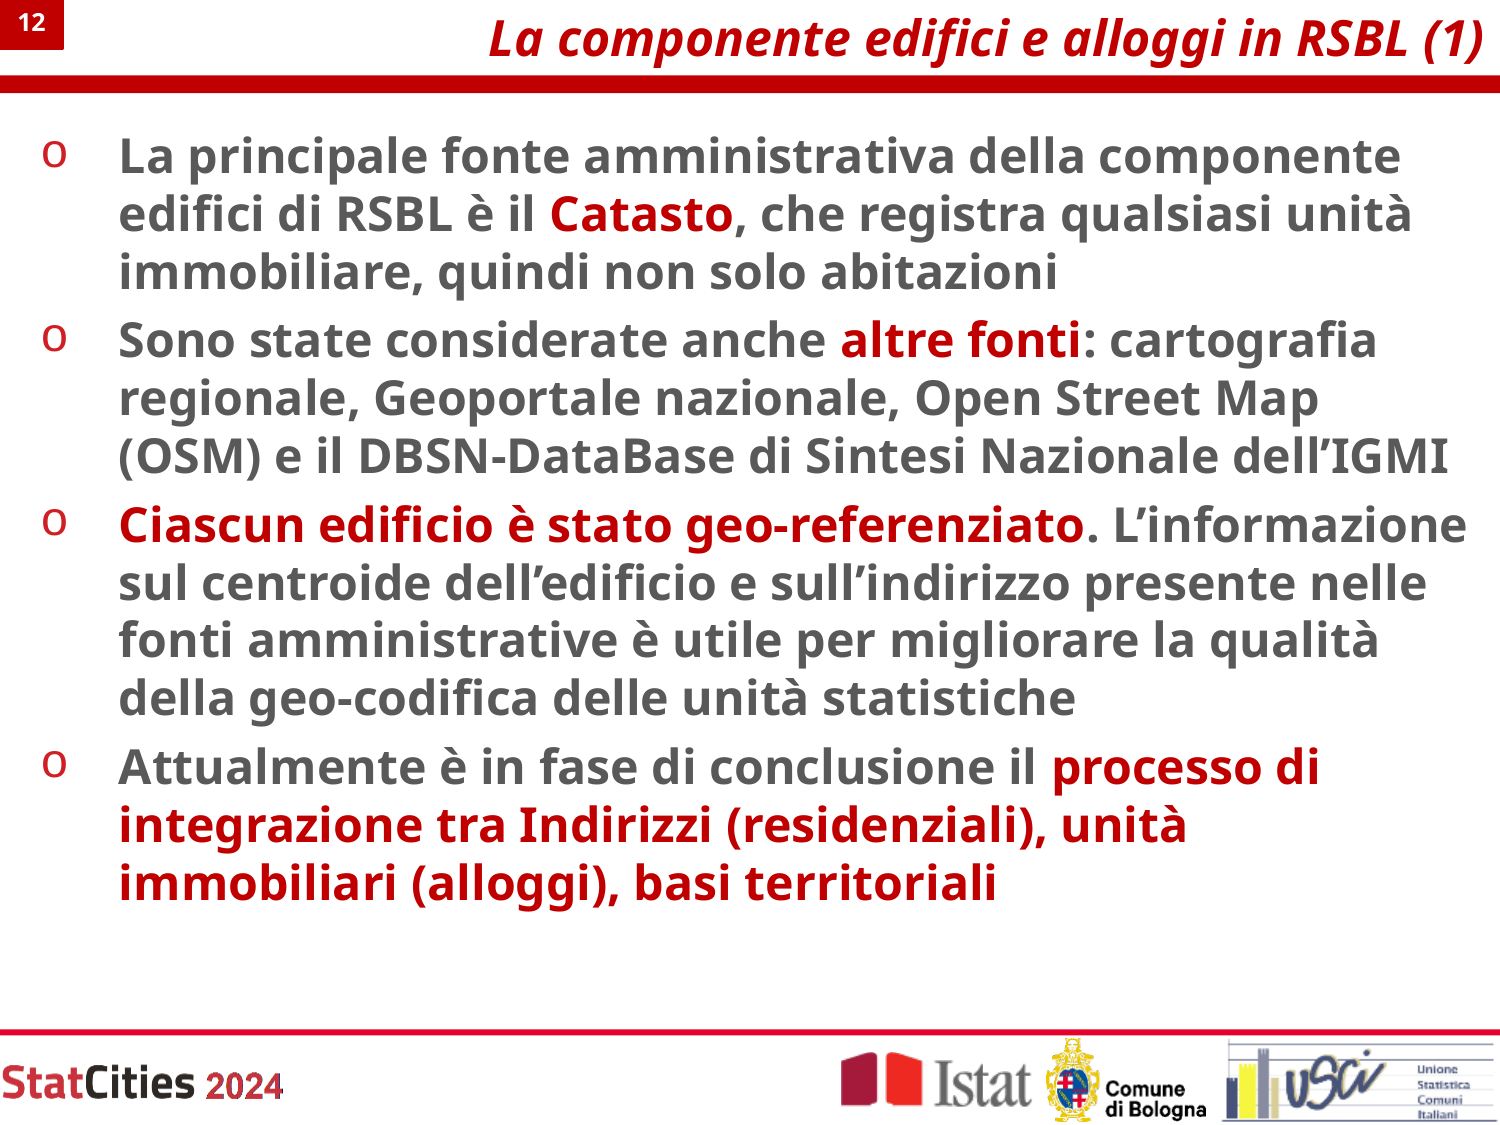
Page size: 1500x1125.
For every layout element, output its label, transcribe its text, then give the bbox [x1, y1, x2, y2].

picture [1046, 1038, 1206, 1122]
picture [0, 1060, 285, 1101]
picture [841, 1052, 1033, 1108]
text_box La principale fonte amministrativa della componente edifici di RSBL è il Catasto, che registra qualsiasi unità immobiliare, quindi non solo abitazioni Sono state considerate anche altre fonti: cartografia regionale, Geoportale nazionale, Open Street Map (OSM) e il DBSN-DataBase di Sintesi Nazionale dell’IGMI Ciascun edificio è stato geo-referenziato. L’informazione sul centroide dell’edificio e sull’indirizzo presente nelle fonti amministrative è utile per migliorare la qualità della geo-codifica delle unità statistiche Attualmente è in fase di conclusione il processo di integrazione tra Indirizzi (residenziali), unità immobiliari (alloggi), basi territoriali [25, 118, 1488, 1007]
picture [1219, 1036, 1500, 1125]
text_box 12 [0, 0, 64, 49]
title La componente edifici e alloggi in RSBL (1) [63, 11, 1500, 62]
